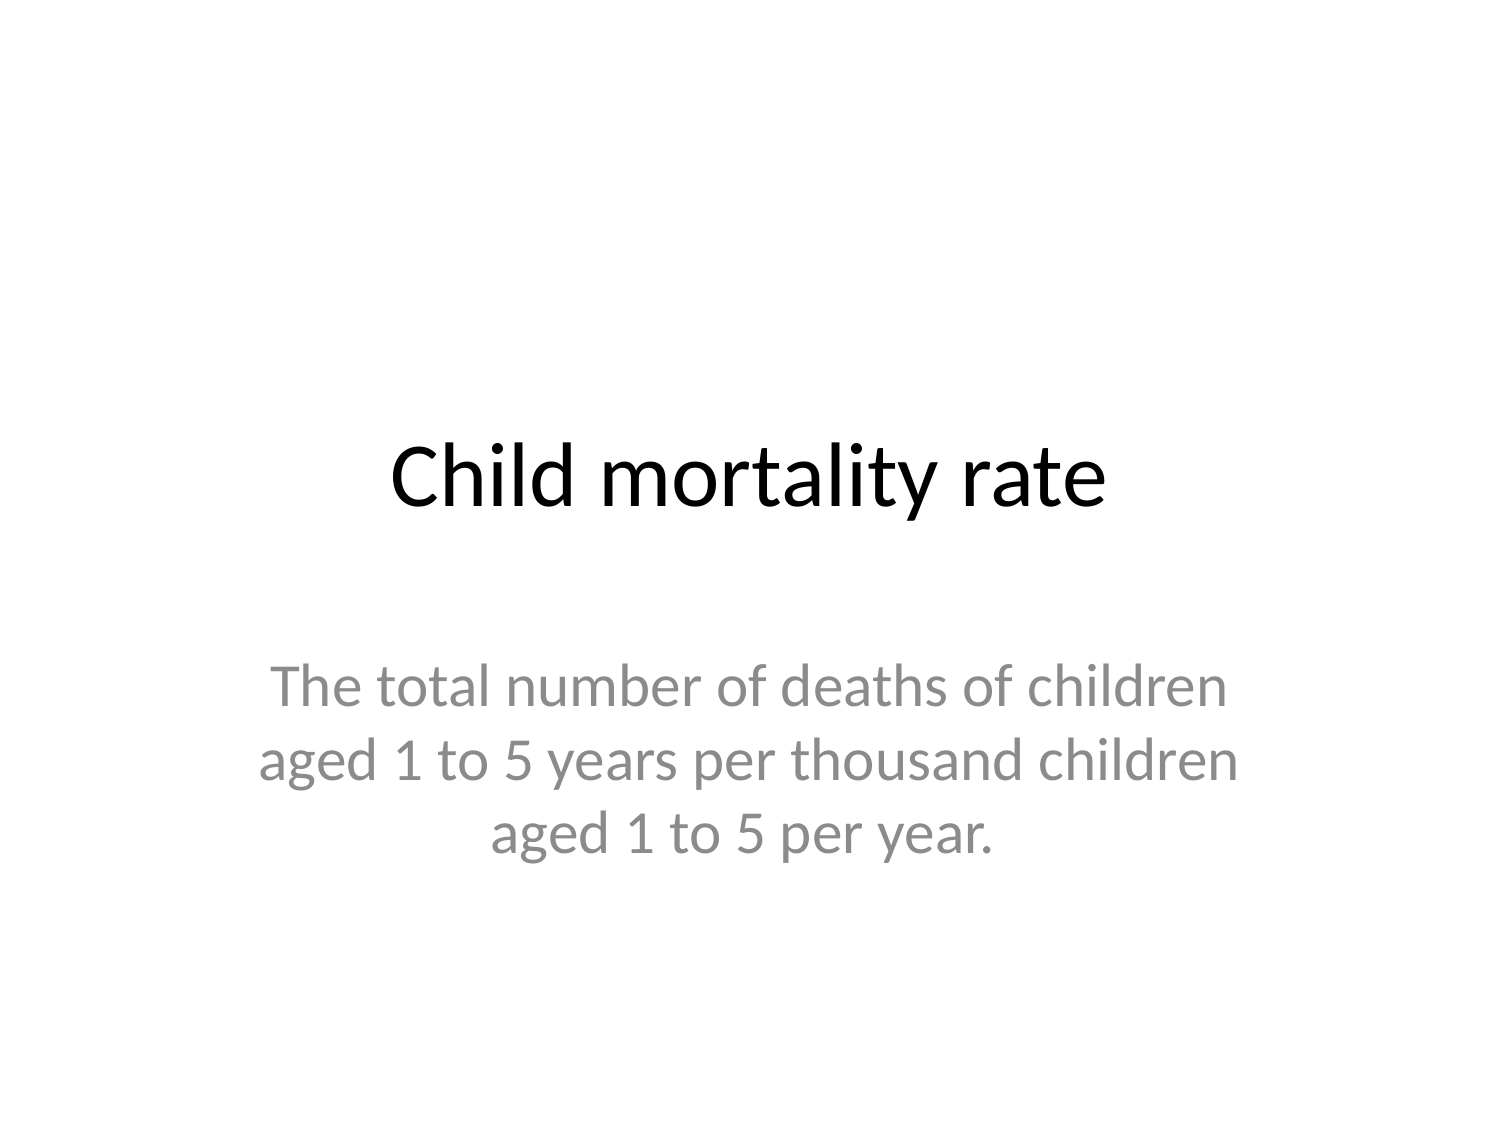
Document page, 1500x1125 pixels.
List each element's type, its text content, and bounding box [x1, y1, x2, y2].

subtitle The total number of deaths of children aged 1 to 5 years per thousand children aged 1 to 5 per year. [225, 637, 1275, 925]
title Child mortality rate [112, 349, 1388, 591]
